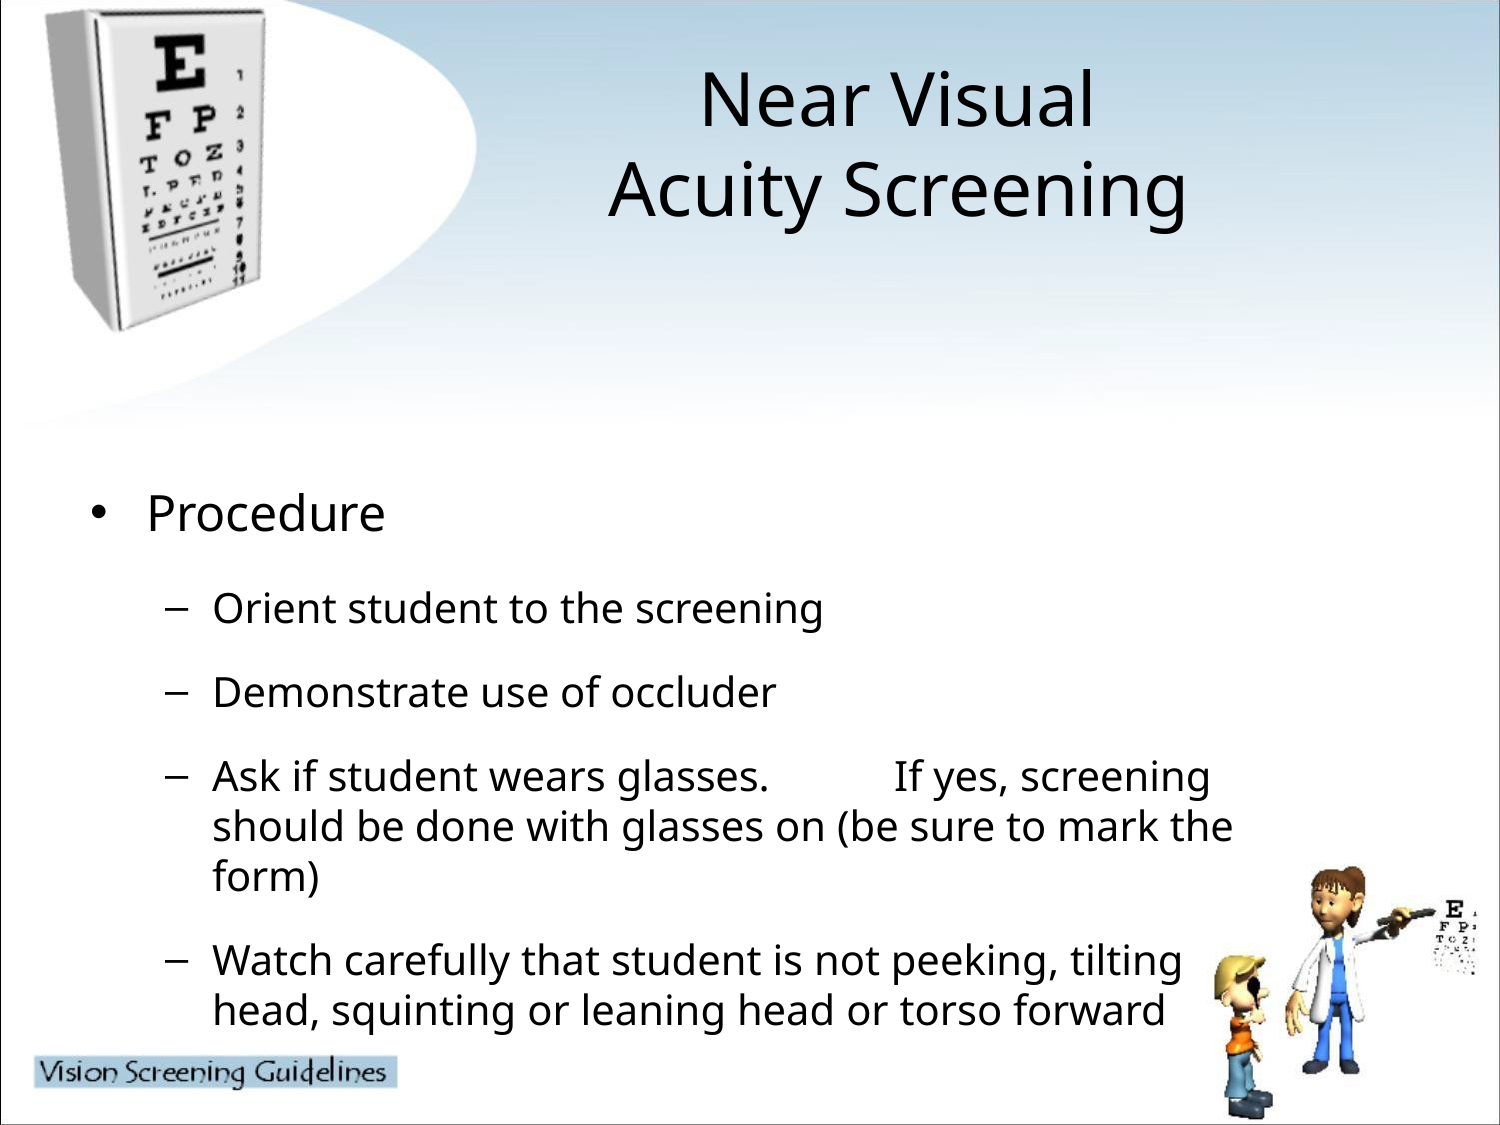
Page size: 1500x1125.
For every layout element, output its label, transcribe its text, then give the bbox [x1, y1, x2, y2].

title Near Visual Acuity Screening [511, 10, 1276, 240]
text_box Procedure Orient student to the screening Demonstrate use of occluder Ask if student wears glasses. If yes, screening should be done with glasses on (be sure to mark the form) Watch carefully that student is not peeking, tilting head, squinting or leaning head or torso forward [87, 478, 1281, 1034]
picture [0, 0, 1500, 1125]
